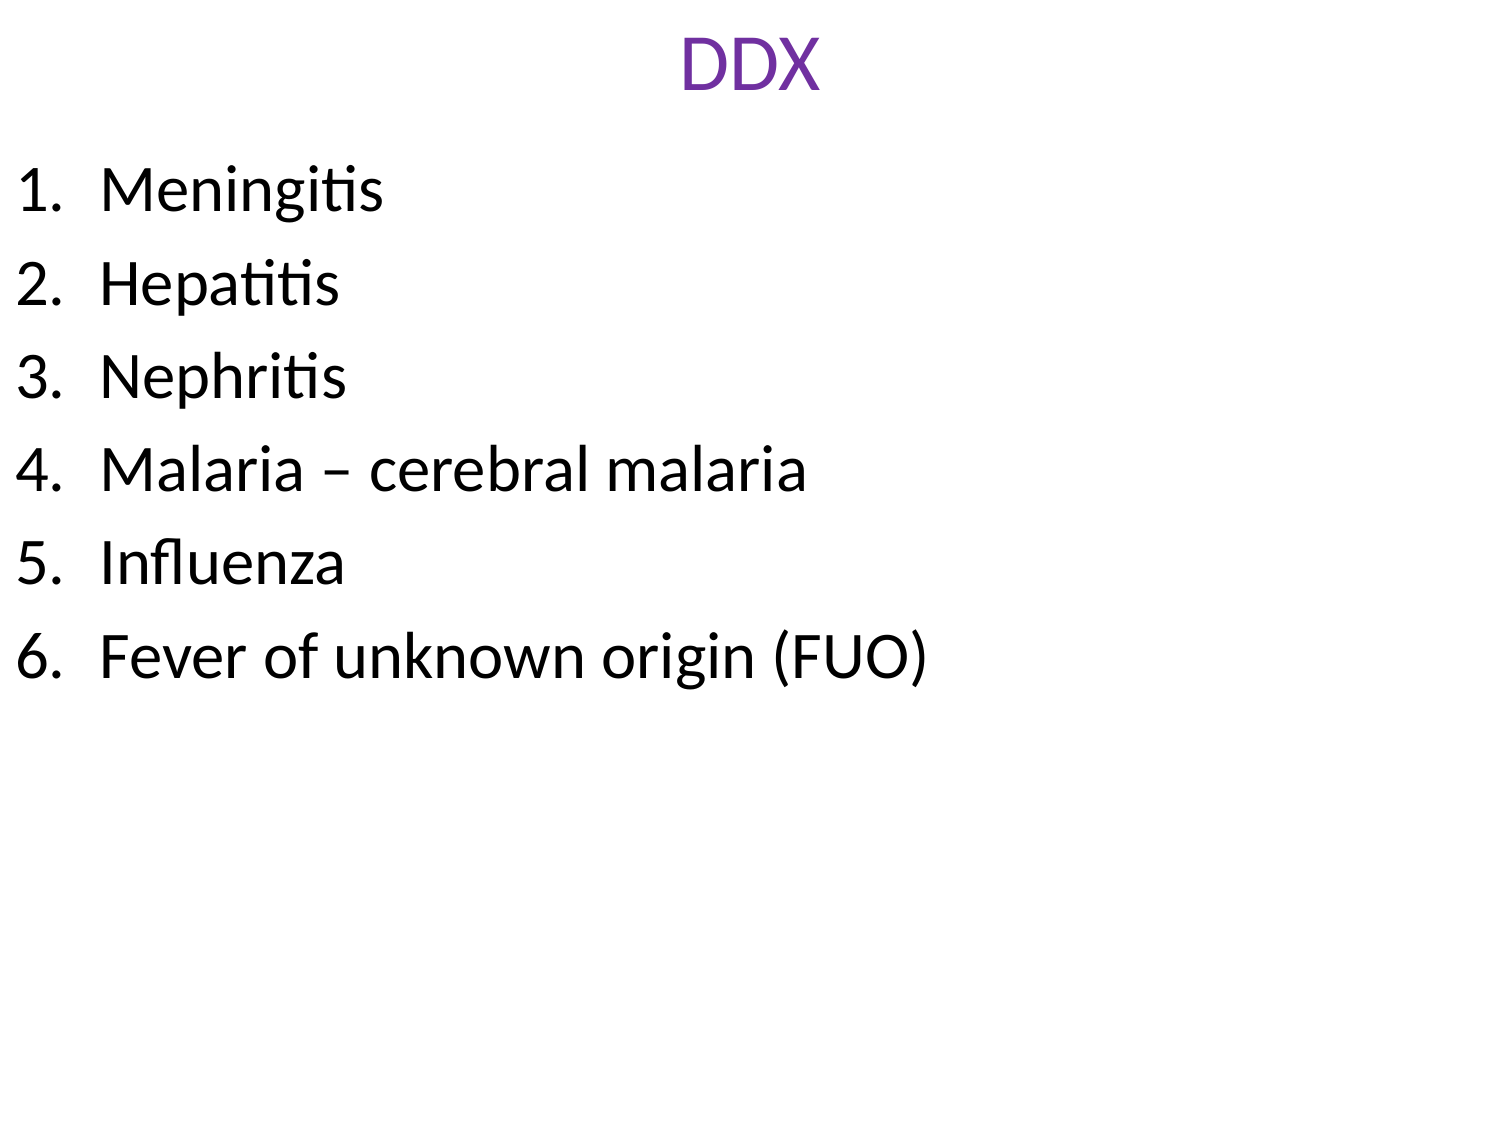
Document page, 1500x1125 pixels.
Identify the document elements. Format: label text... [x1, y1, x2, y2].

title DDX [75, 0, 1425, 137]
list Meningitis Hepatitis Nephritis Malaria – cerebral malaria Influenza Fever of unknown origin (FUO) [0, 137, 1500, 1125]
